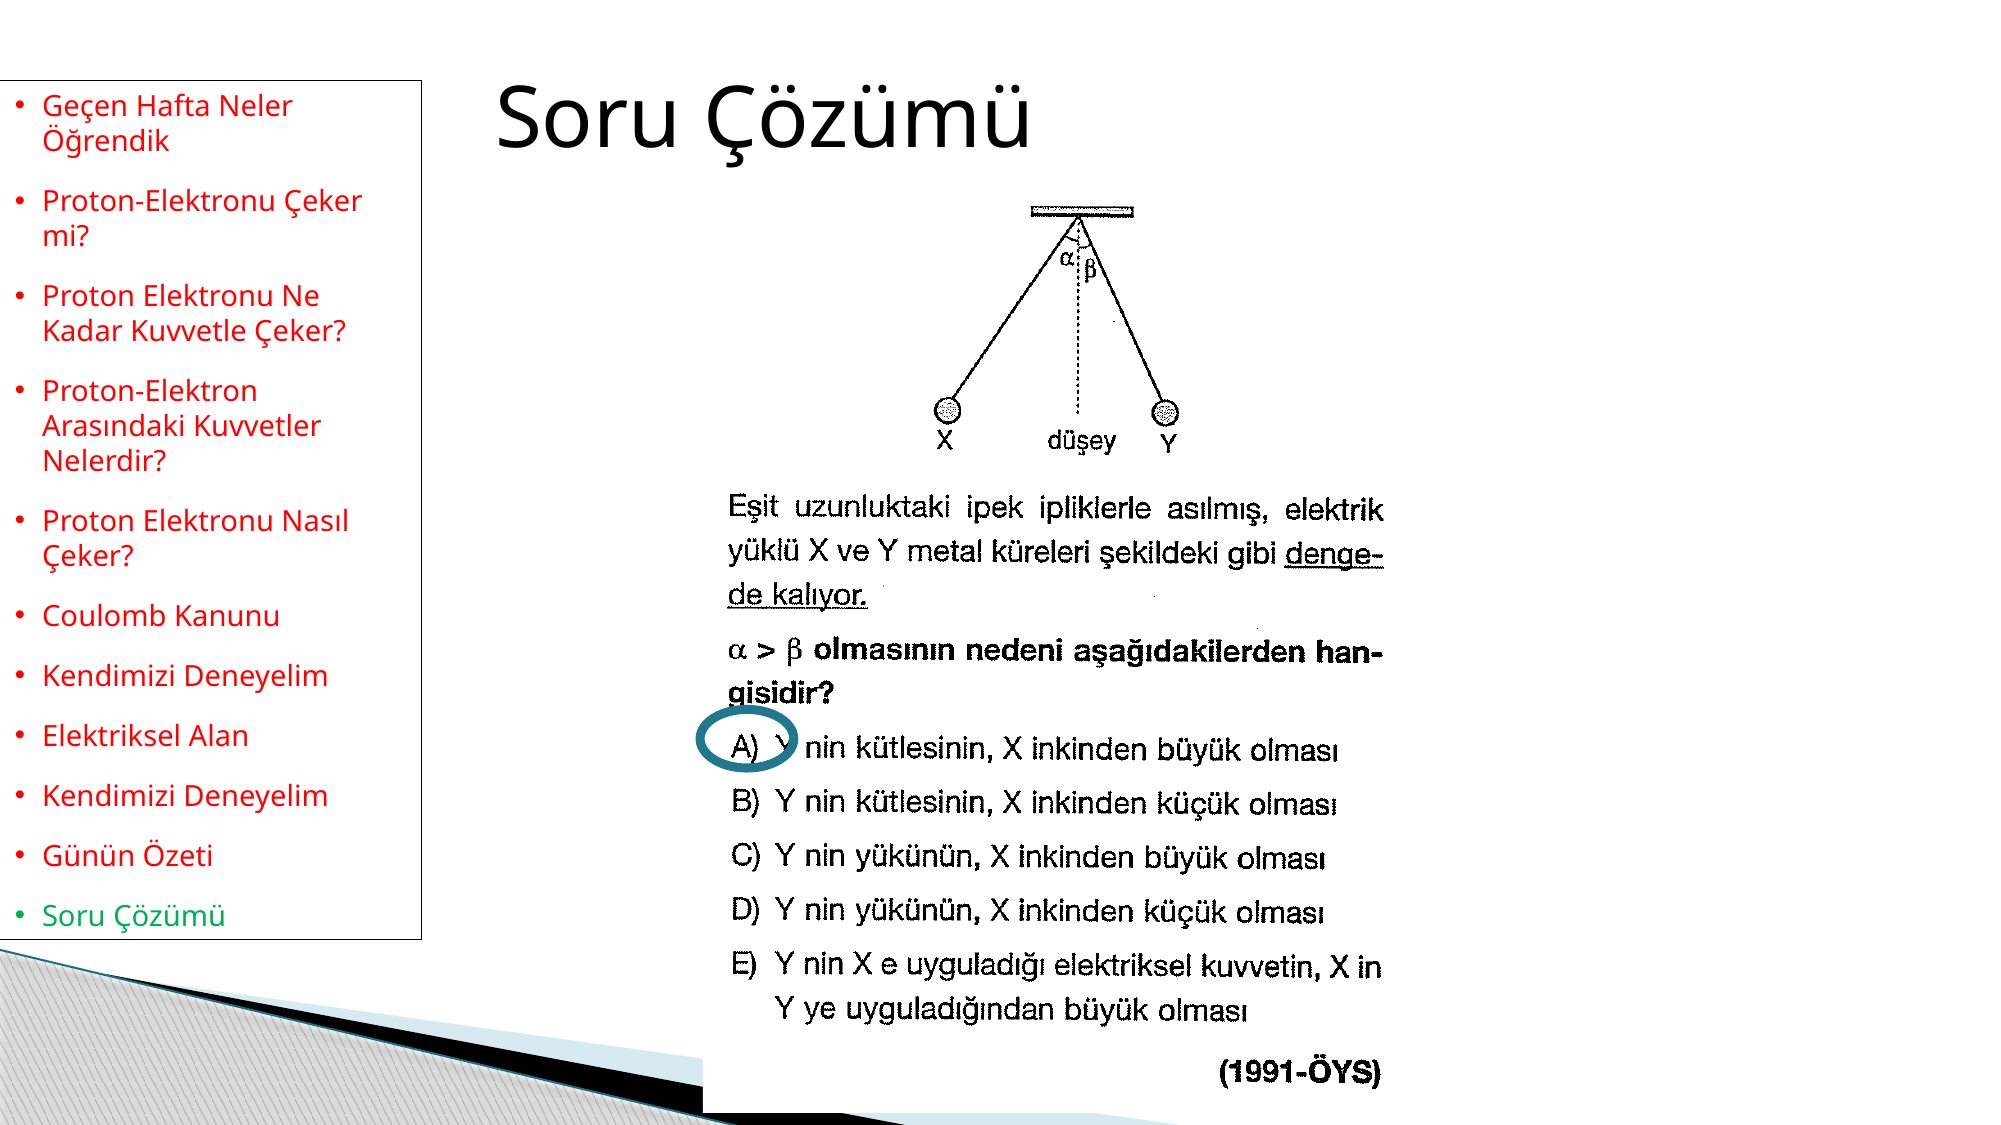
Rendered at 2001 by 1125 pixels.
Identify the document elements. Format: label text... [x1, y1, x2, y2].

text_box Geçen Hafta Neler Öğrendik Proton-Elektronu Çeker mi? Proton Elektronu Ne Kadar Kuvvetle Çeker? Proton-Elektron Arasındaki Kuvvetler Nelerdir? Proton Elektronu Nasıl Çeker? Coulomb Kanunu Kendimizi Deneyelim Elektriksel Alan Kendimizi Deneyelim Günün Özeti Soru Çözümü [0, 80, 422, 940]
title Soru Çözümü [480, 19, 1767, 207]
picture [702, 184, 1414, 1113]
